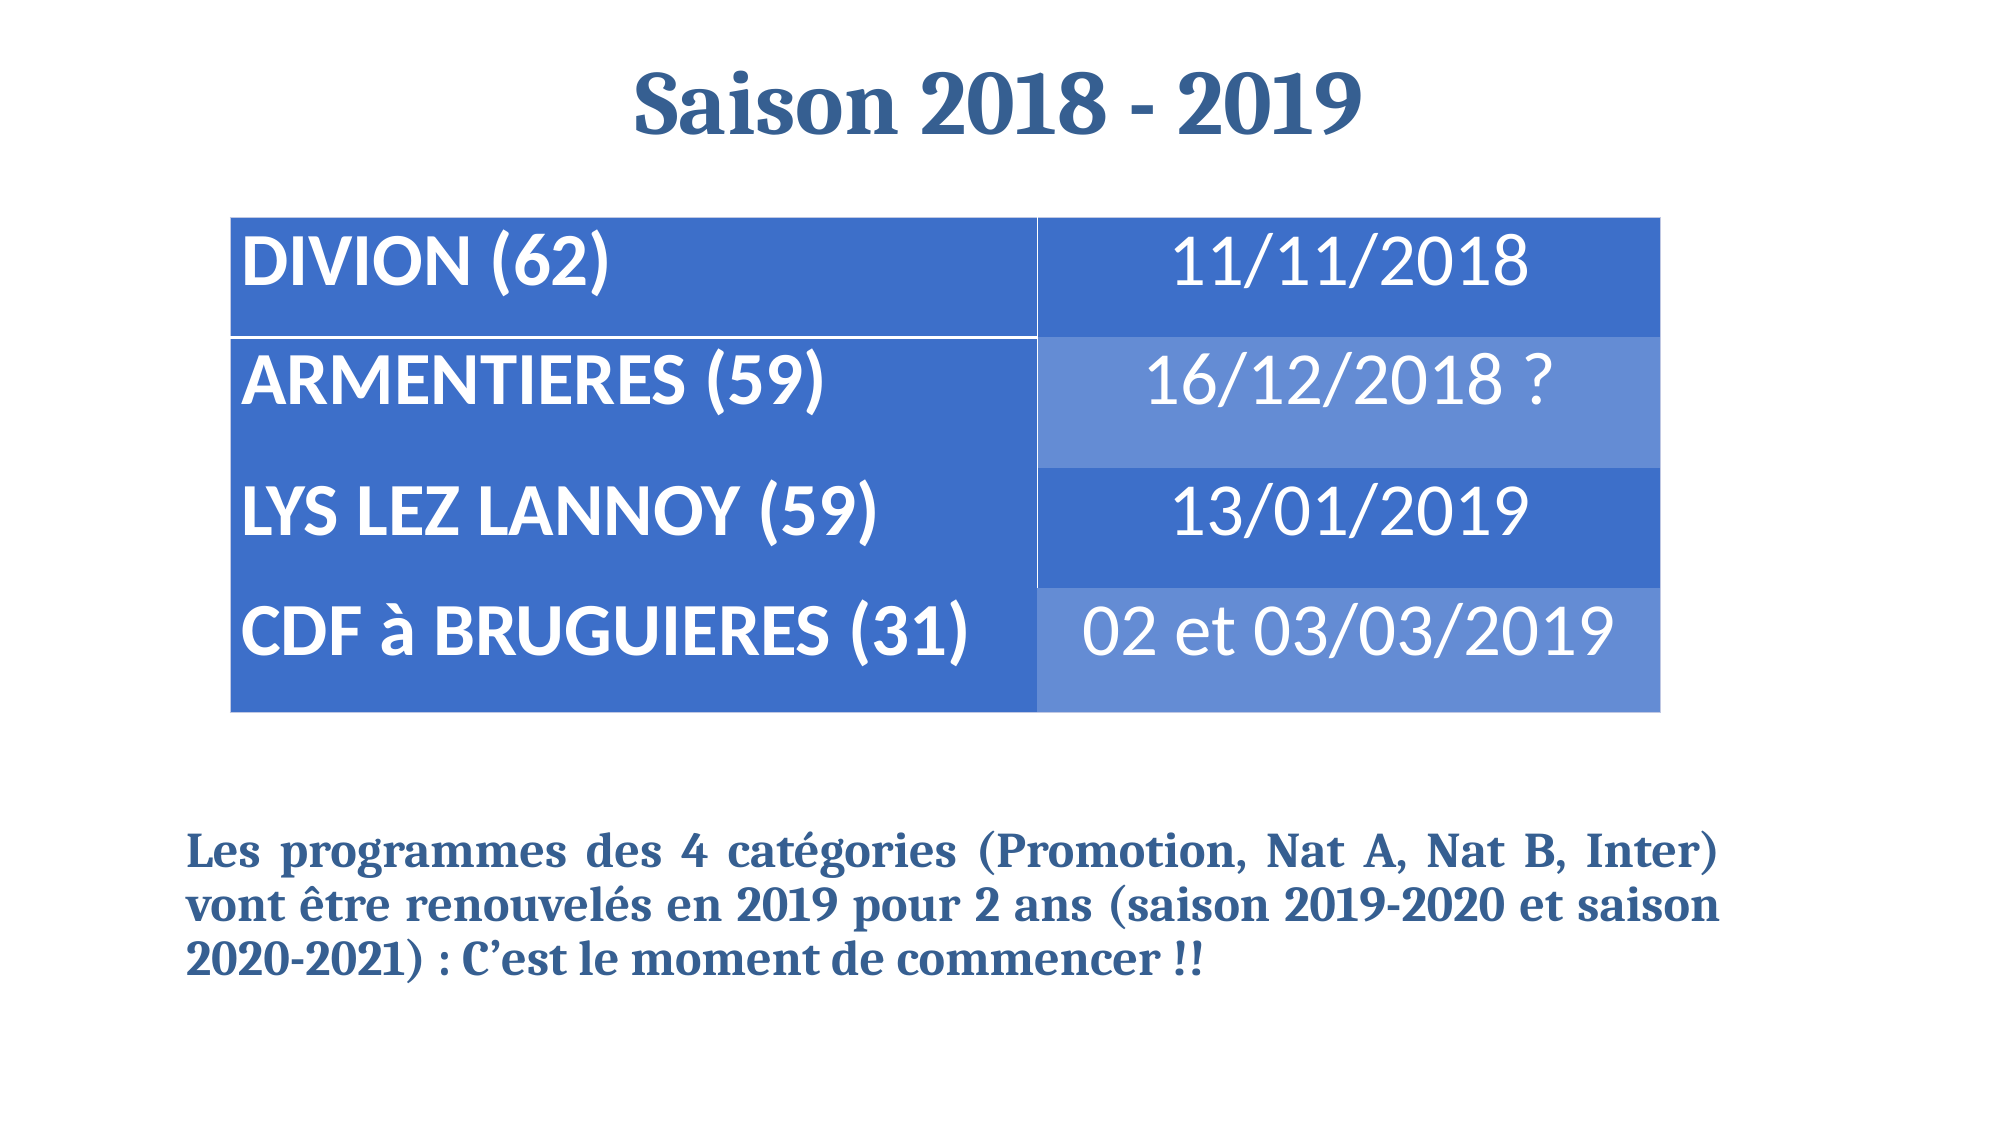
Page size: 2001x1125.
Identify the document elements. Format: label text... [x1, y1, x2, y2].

table_cell 02 et 03/03/2019 [1037, 588, 1660, 712]
table_cell CDF à BRUGUIERES (31) [231, 588, 1037, 712]
table_header 11/11/2018 [1038, 218, 1660, 337]
table_header DIVION (62) [231, 218, 1037, 336]
text_box Les programmes des 4 catégories (Promotion, Nat A, Nat B, Inter) vont être renouvelés en 2019 pour 2 ans (saison 2019-2020 et saison 2020-2021) : C’est le moment de commencer !! [171, 808, 1737, 1003]
title Saison 2018 - 2019 [137, 0, 1863, 263]
table_cell 13/01/2019 [1038, 468, 1660, 588]
table_cell 16/12/2018 ? [1038, 337, 1660, 468]
table_cell ARMENTIERES (59) [231, 339, 1037, 468]
table_cell LYS LEZ LANNOY (59) [231, 468, 1037, 588]
